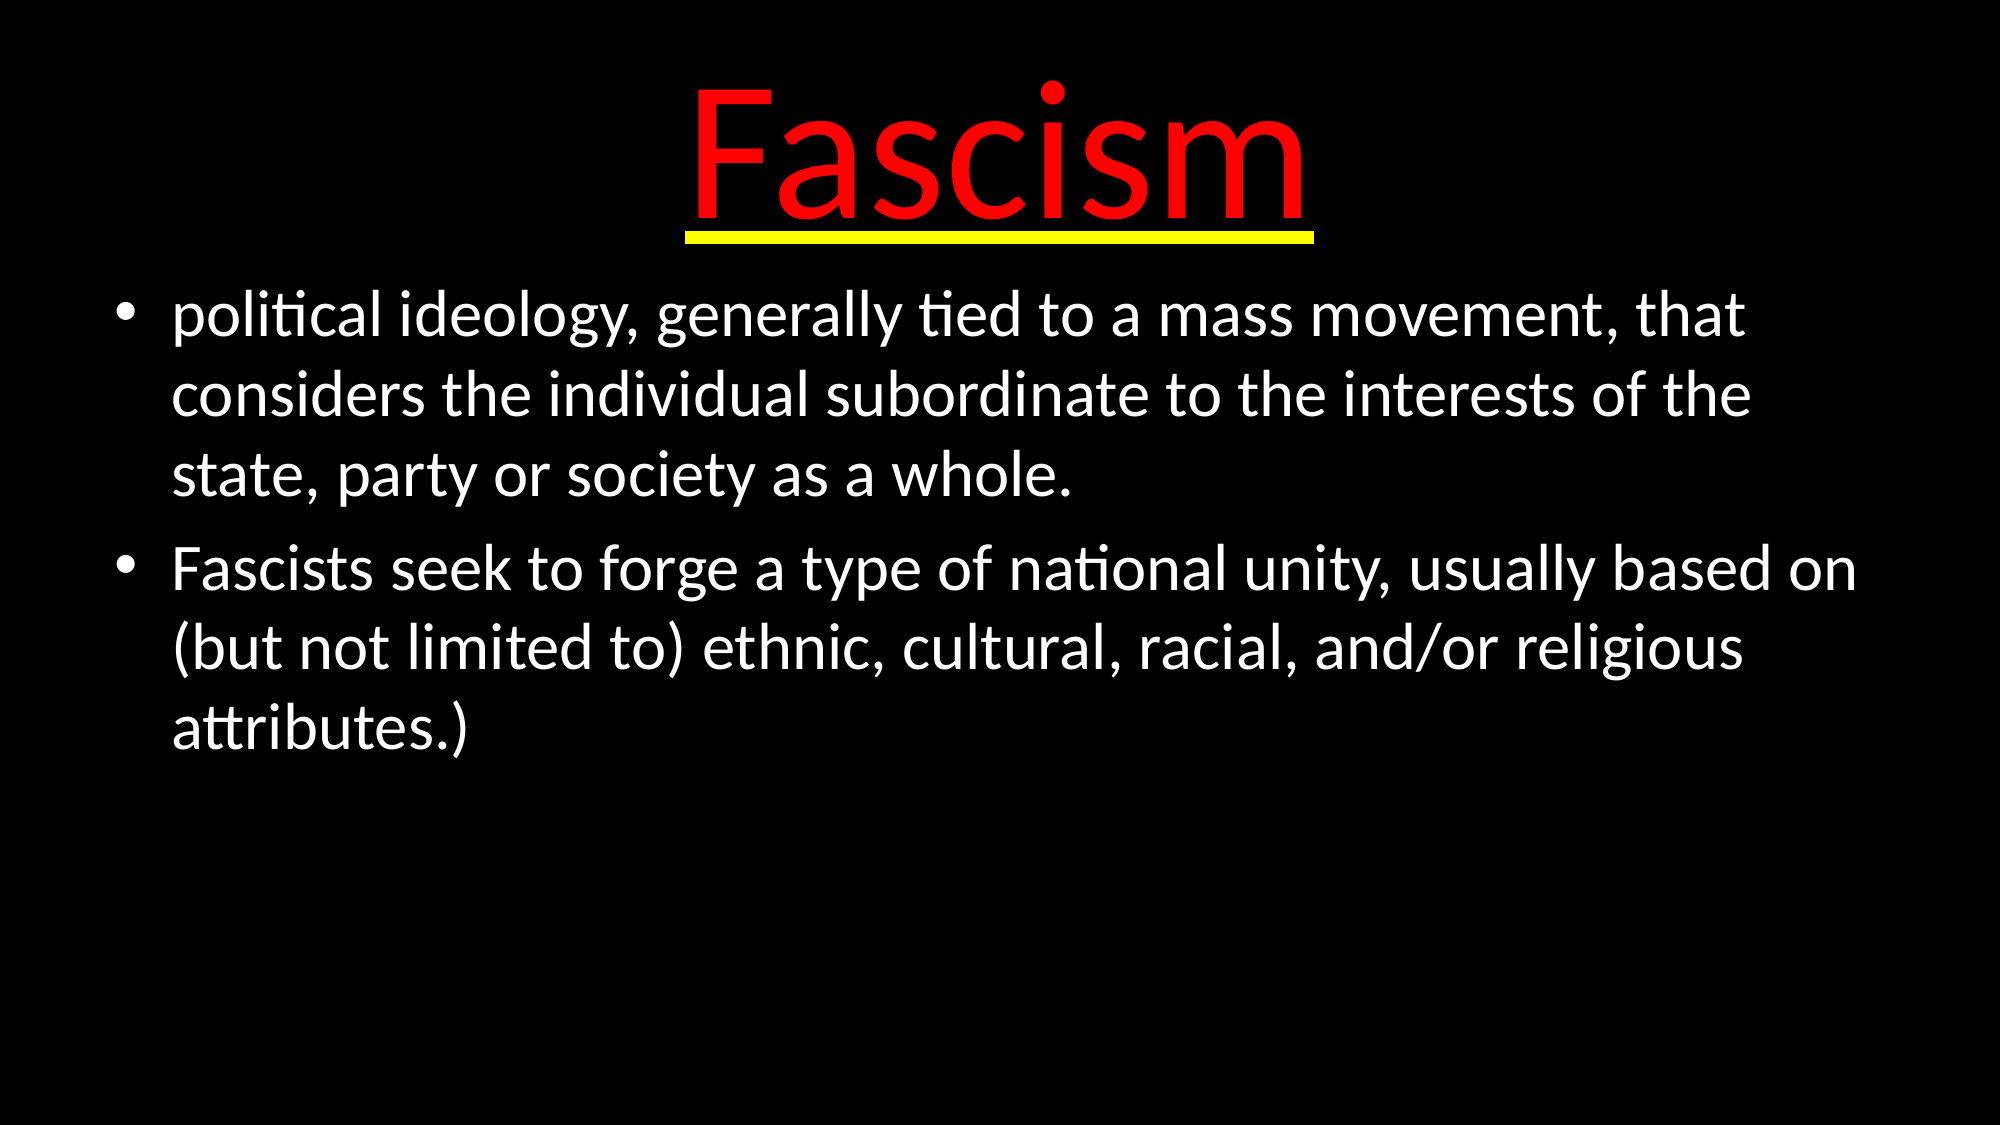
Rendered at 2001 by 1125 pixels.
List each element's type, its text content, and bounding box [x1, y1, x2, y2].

title Fascism [99, 44, 1901, 233]
list political ideology, generally tied to a mass movement, that considers the individual subordinate to the interests of the state, party or society as a whole. Fascists seek to forge a type of national unity, usually based on (but not limited to) ethnic, cultural, racial, and/or religious attributes.) [99, 262, 1901, 1006]
